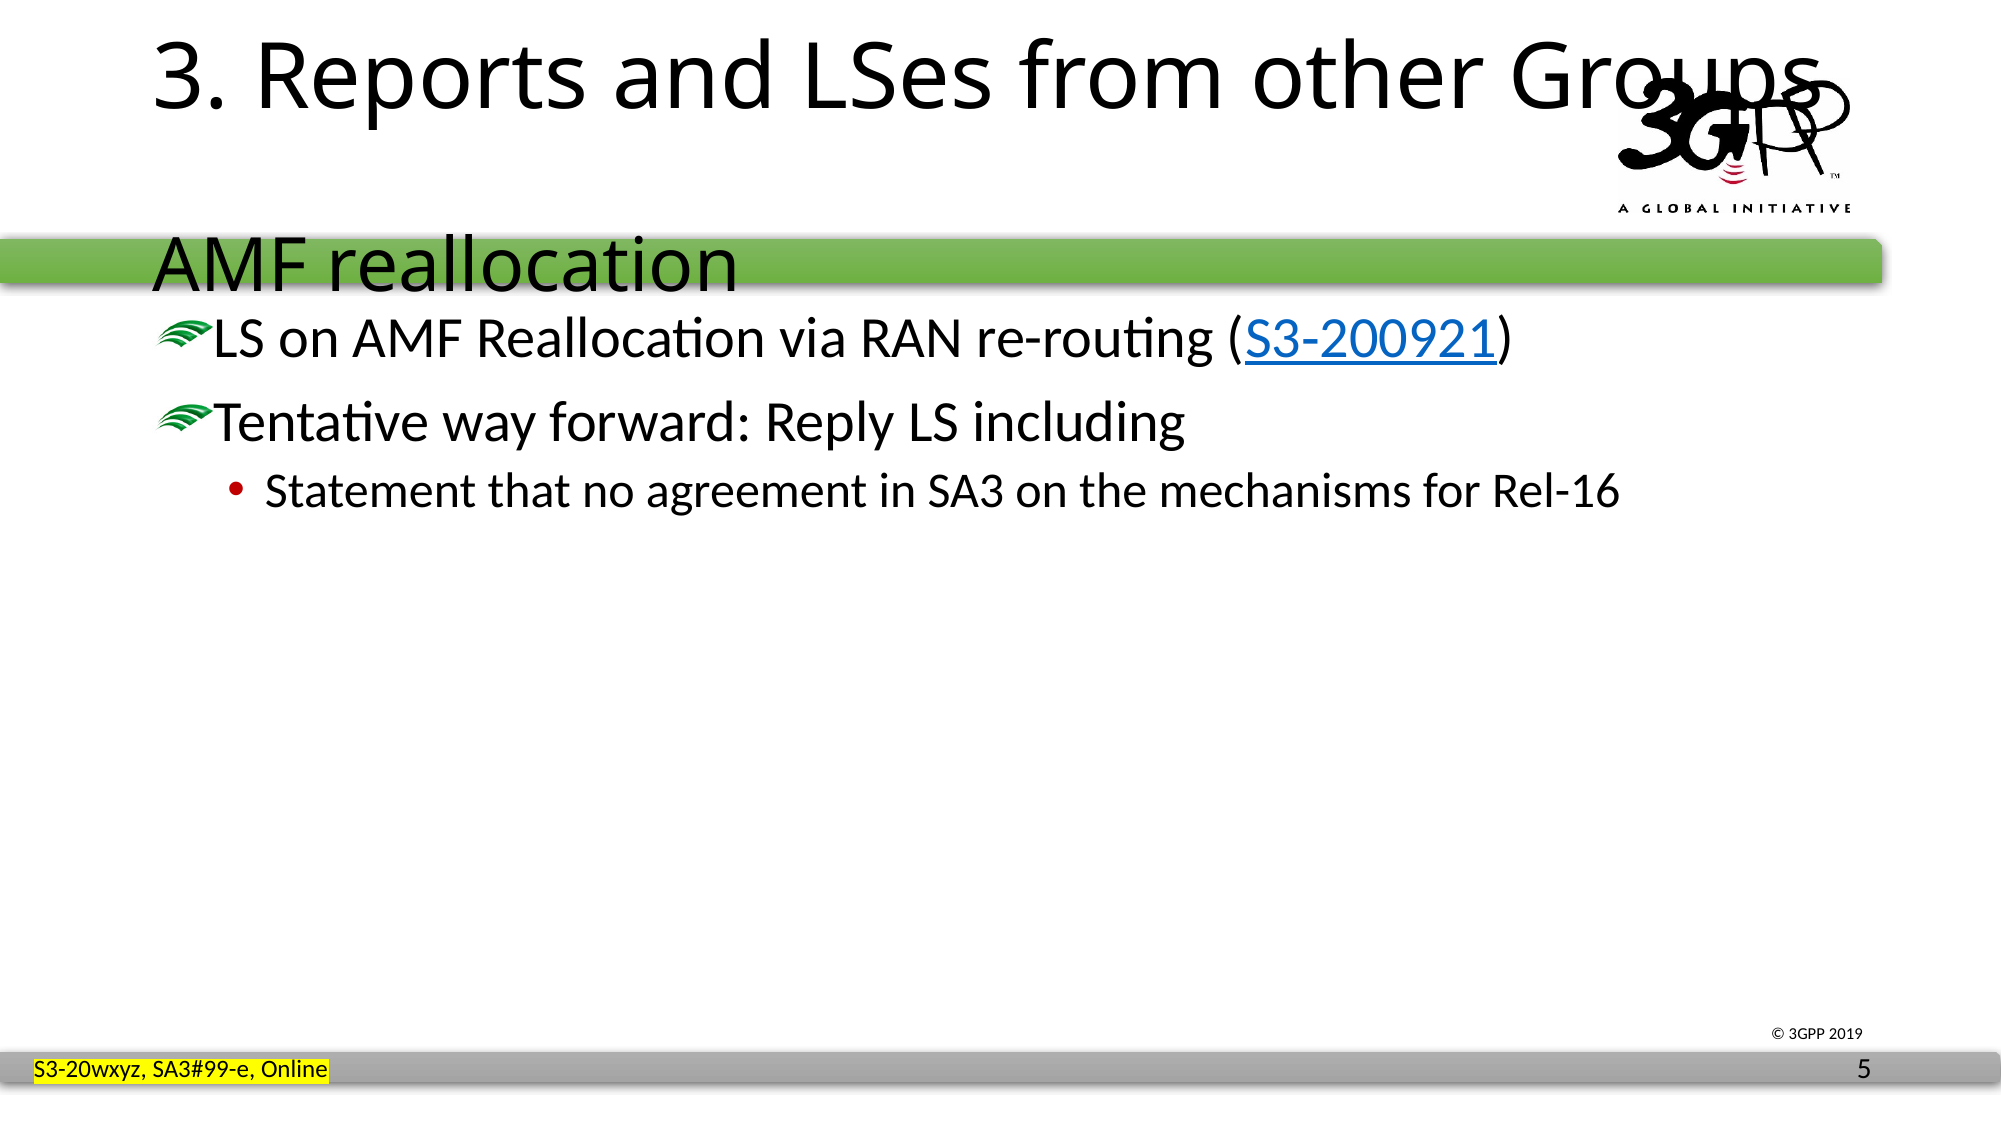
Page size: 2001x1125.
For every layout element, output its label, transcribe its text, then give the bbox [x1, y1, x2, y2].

picture [152, 314, 215, 356]
list LS on AMF Reallocation via RAN re-routing (S3‑200921) Tentative way forward: Reply LS including Statement that no agreement in SA3 on the mechanisms for Rel-16 [137, 299, 1863, 1014]
title 3. Reports and LSes from other Groups AMF reallocation [137, 59, 1863, 278]
picture [152, 398, 215, 440]
